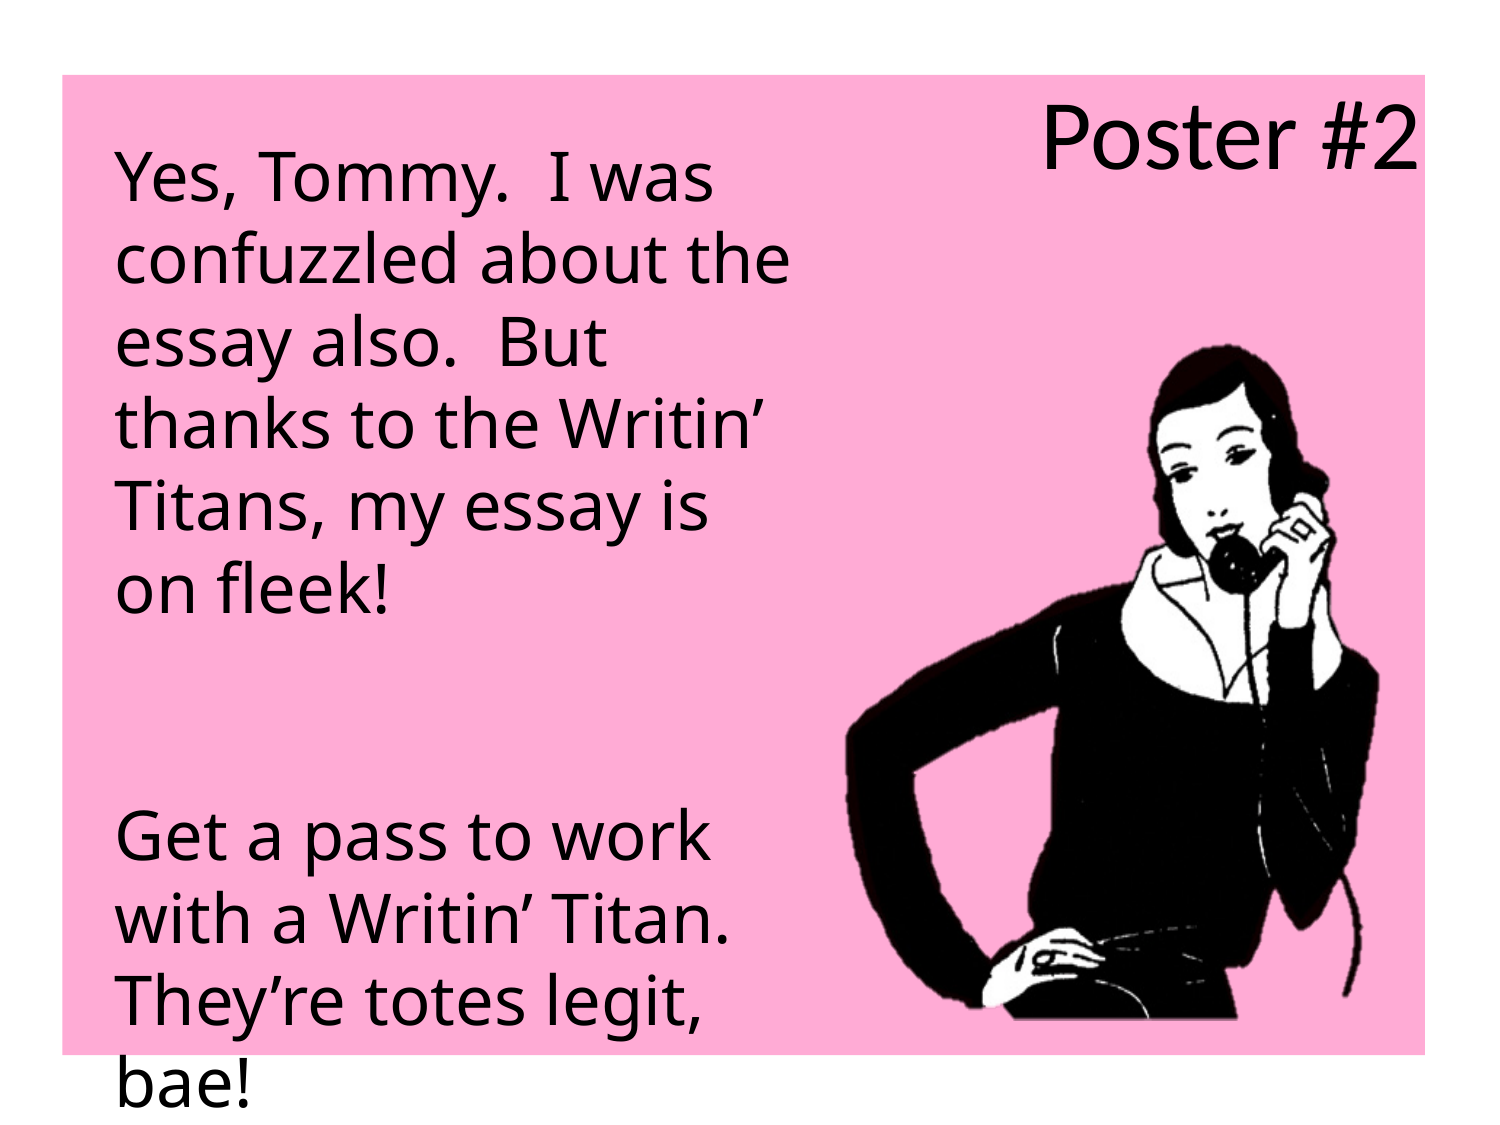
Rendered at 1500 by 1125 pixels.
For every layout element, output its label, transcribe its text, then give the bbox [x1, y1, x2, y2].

picture [787, 299, 1401, 1022]
text_box Poster #2 [1026, 62, 1463, 198]
text_box Yes, Tommy. I was confuzzled about the essay also. But thanks to the Writin’ Titans, my essay is on fleek! Get a pass to work with a Writin’ Titan. They’re totes legit, bae! [99, 124, 813, 1125]
text_box [60, 73, 1427, 1057]
